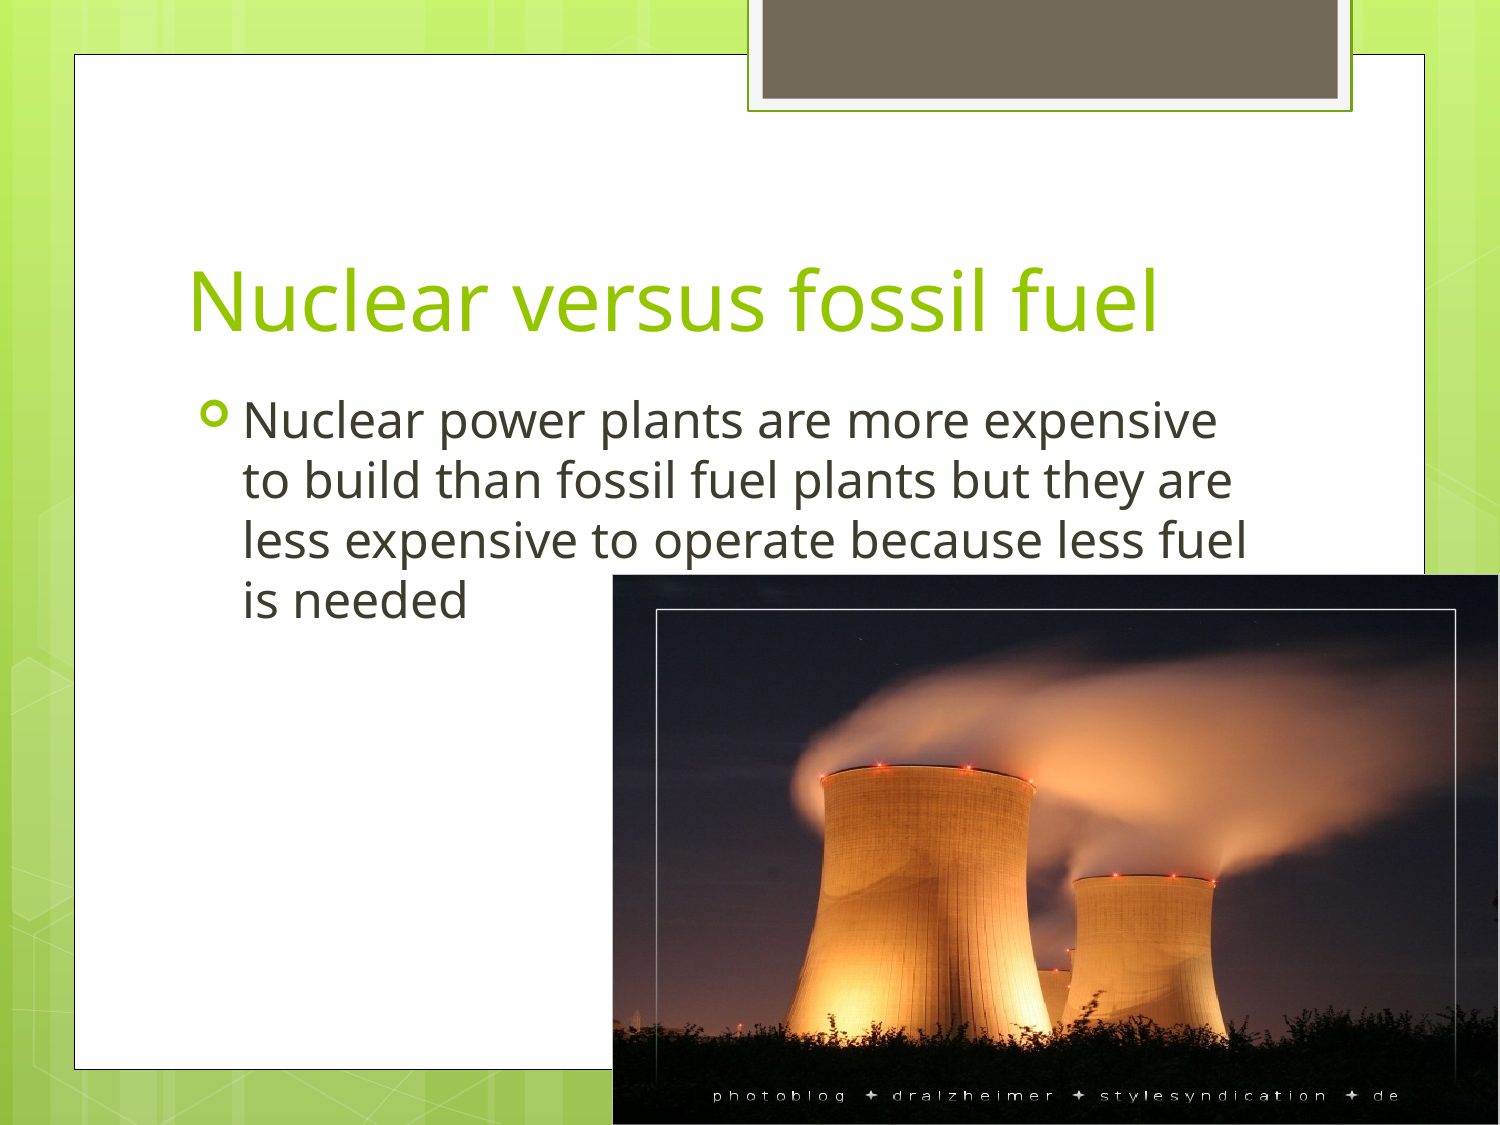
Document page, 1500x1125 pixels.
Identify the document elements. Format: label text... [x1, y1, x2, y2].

title Nuclear versus fossil fuel [171, 168, 1324, 357]
list Nuclear power plants are more expensive to build than fossil fuel plants but they are less expensive to operate because less fuel is needed [171, 381, 1283, 957]
picture [612, 574, 1500, 1125]
